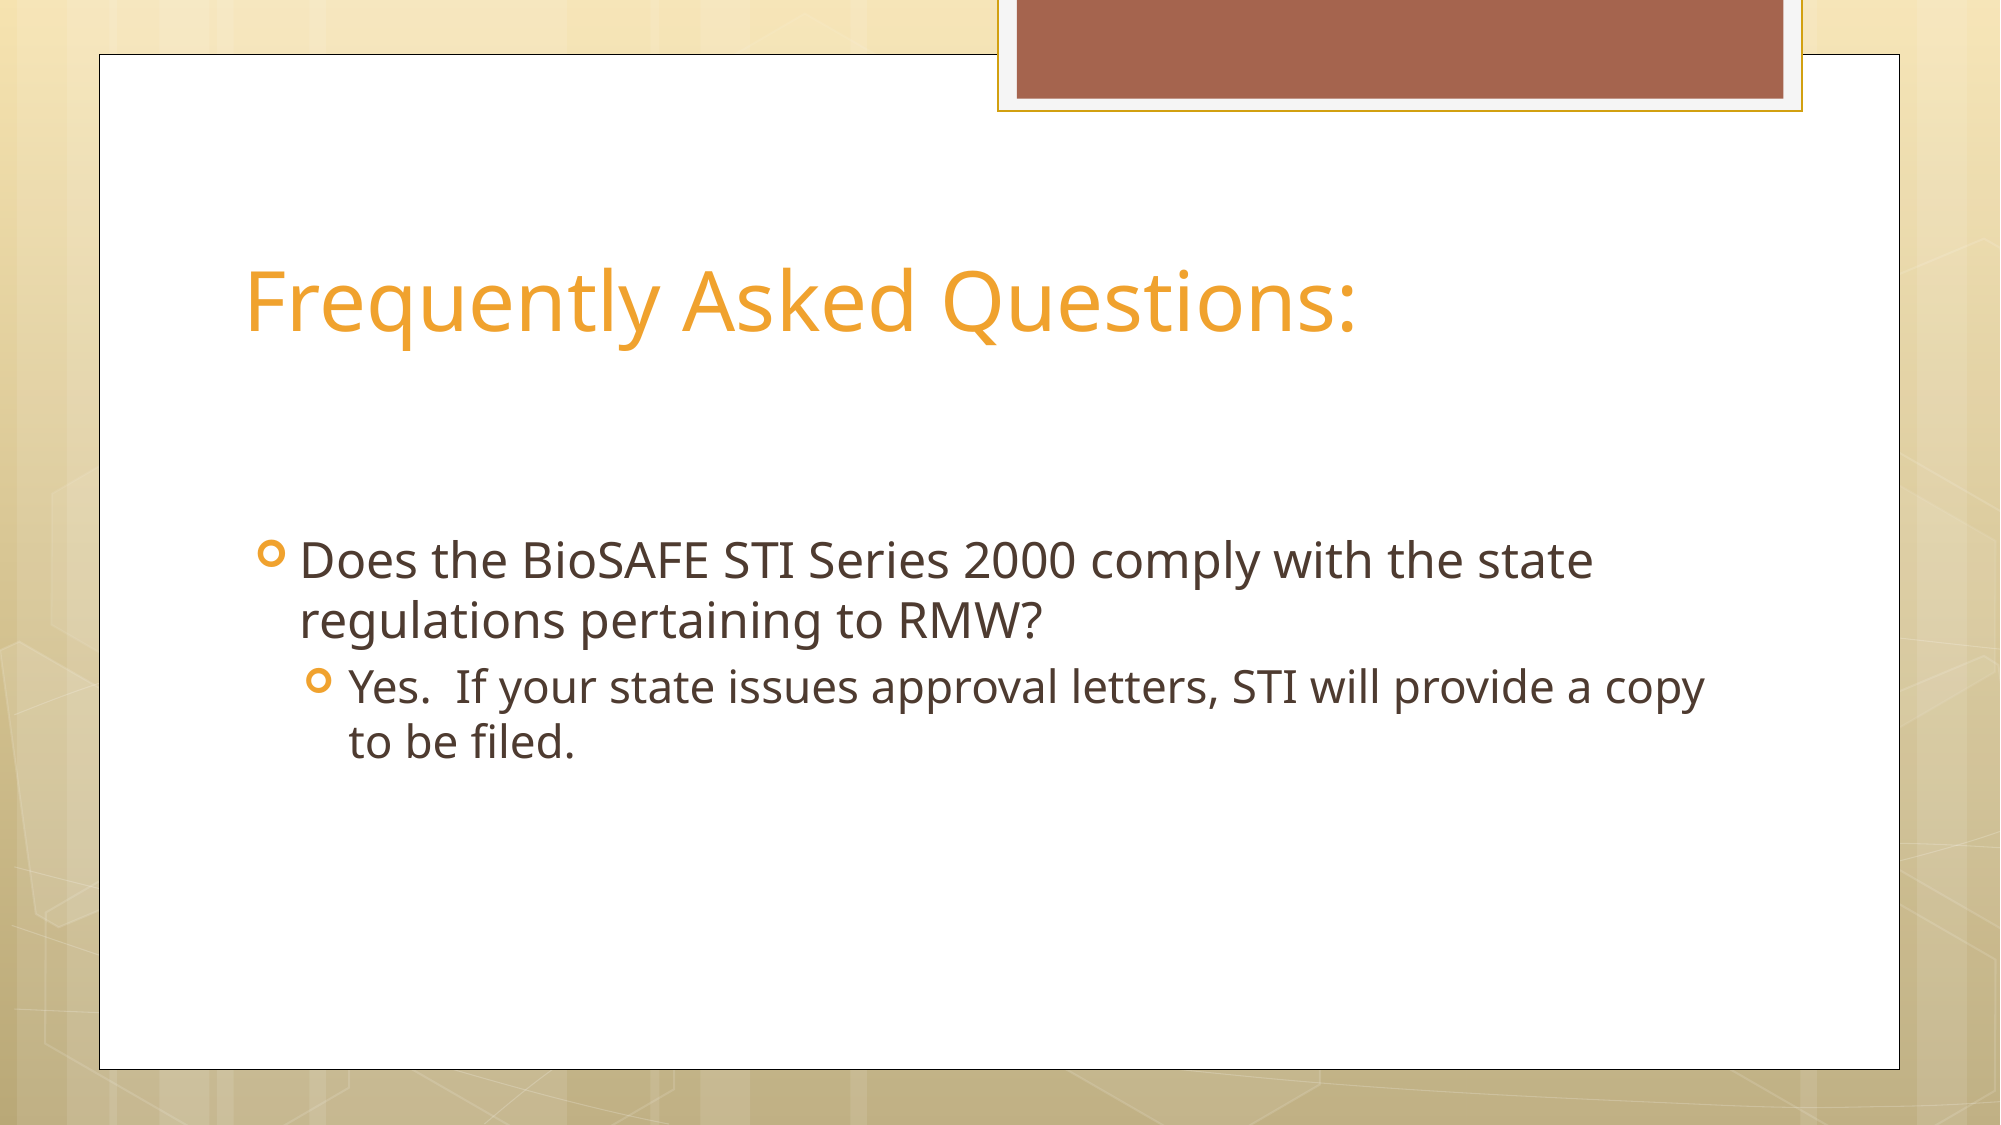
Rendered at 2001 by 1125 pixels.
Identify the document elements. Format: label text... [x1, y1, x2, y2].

list Does the BioSAFE STI Series 2000 comply with the state regulations pertaining to RMW? Yes. If your state issues approval letters, STI will provide a copy to be filed. [228, 381, 1769, 957]
title Frequently Asked Questions: [228, 168, 1765, 357]
